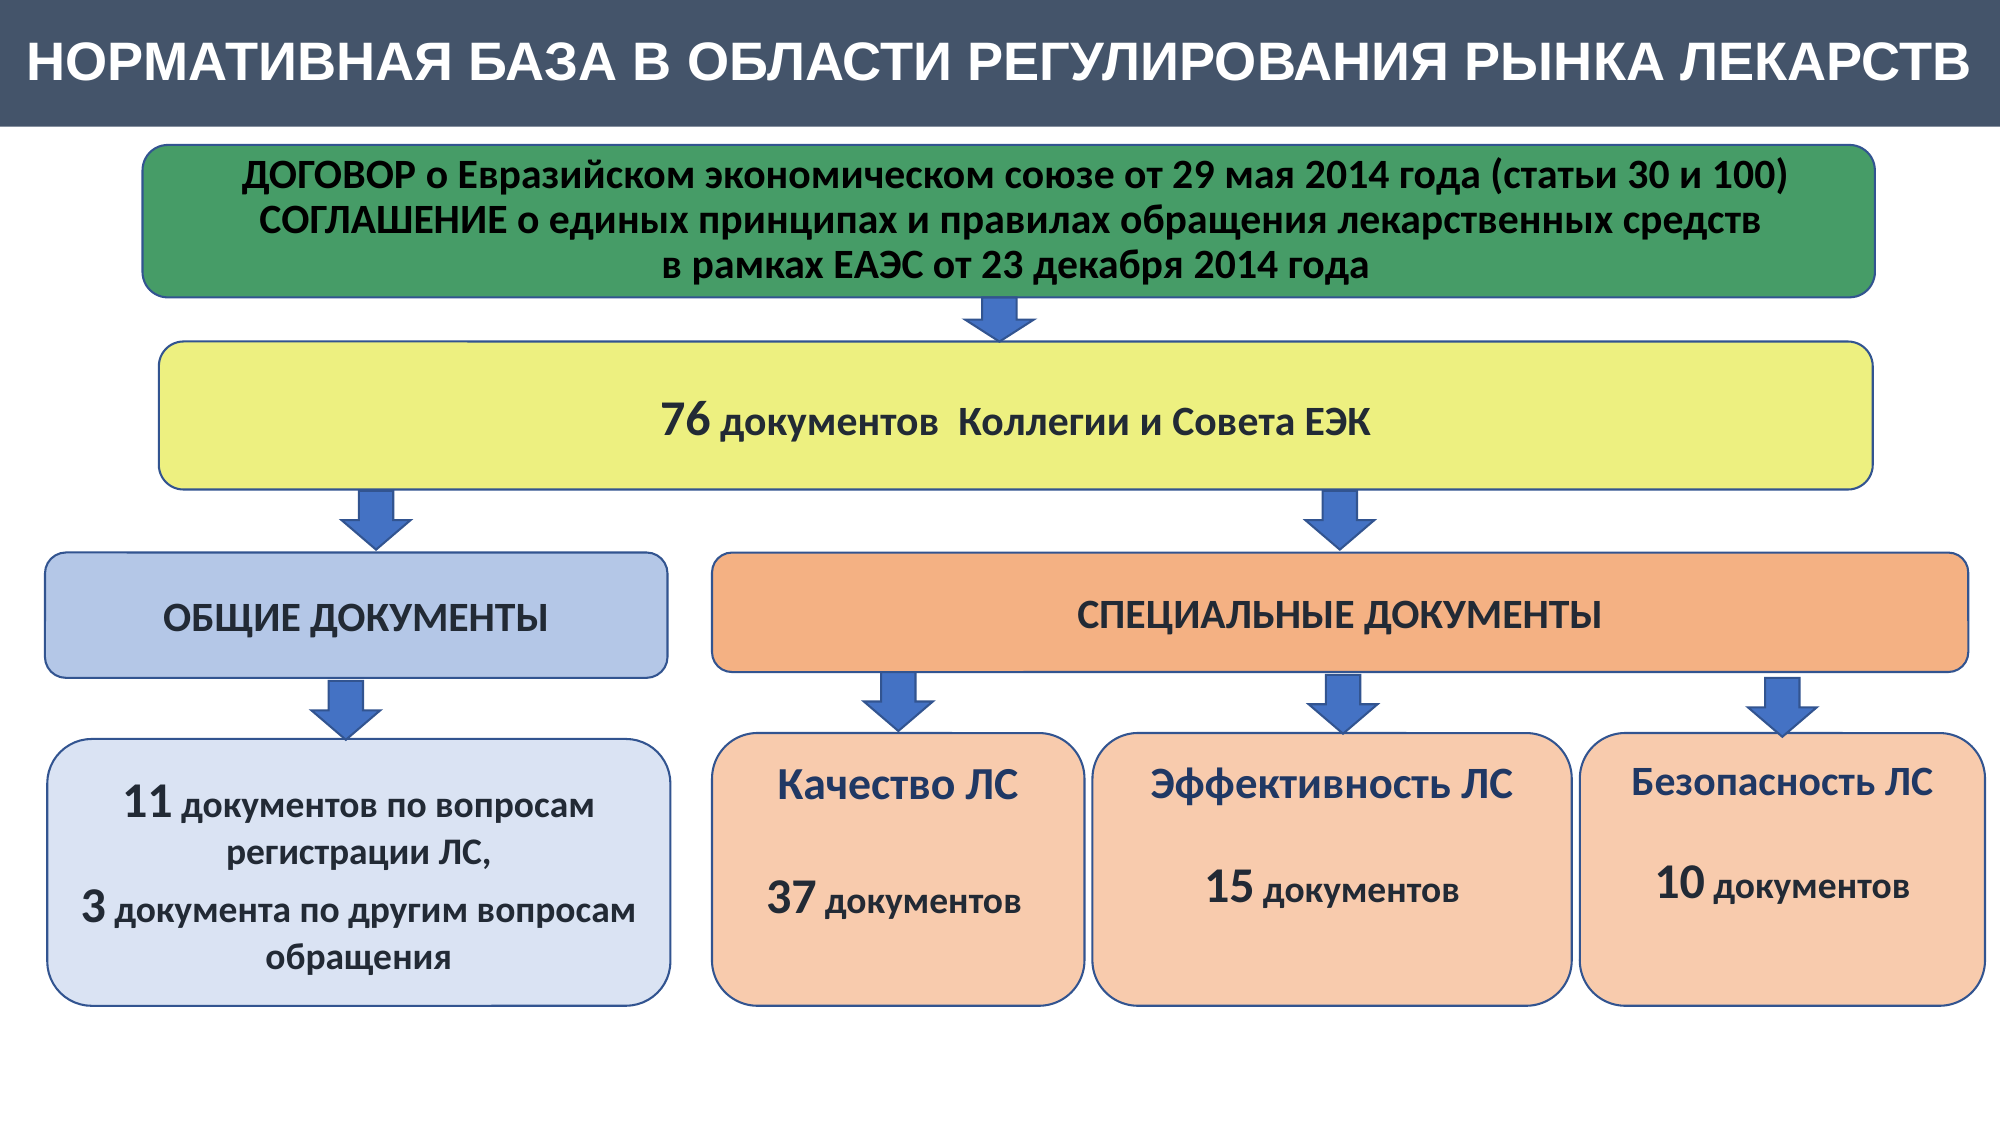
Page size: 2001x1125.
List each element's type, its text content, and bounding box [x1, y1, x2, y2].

title НОРМАТИВНАЯ БАЗА В ОБЛАСТИ РЕГУЛИРОВАНИЯ РЫНКА ЛЕКАРСТВ [0, 0, 2000, 127]
text_box ДОГОВОР о Евразийском экономическом союзе от 29 мая 2014 года (статьи 30 и 100) СОГЛАШЕНИЕ о единых принципах и правилах обращения лекарственных средств в рамках ЕАЭС от 23 декабря 2014 года [63, 144, 1969, 355]
text_box [961, 296, 1038, 343]
text_box [1302, 489, 1378, 551]
text_box [308, 679, 384, 742]
text_box ОБЩИЕ ДОКУМЕНТЫ [43, 551, 669, 679]
text_box 11 документов по вопросам регистрации ЛС, 3 документа по другим вопросам обращения [46, 737, 672, 1007]
text_box 76 документов Коллегии и Совета ЕЭК [157, 340, 1874, 491]
text_box Безопасность ЛС 10 документов [1578, 731, 1987, 1007]
text_box [1305, 673, 1381, 736]
text_box [861, 671, 936, 733]
text_box Эффективность ЛС 15 документов [1091, 731, 1573, 1007]
text_box [338, 489, 414, 551]
text_box [1745, 676, 1820, 739]
text_box Качество ЛС 37 документов [710, 731, 1086, 1007]
text_box СПЕЦИАЛЬНЫЕ ДОКУМЕНТЫ [710, 551, 1970, 674]
